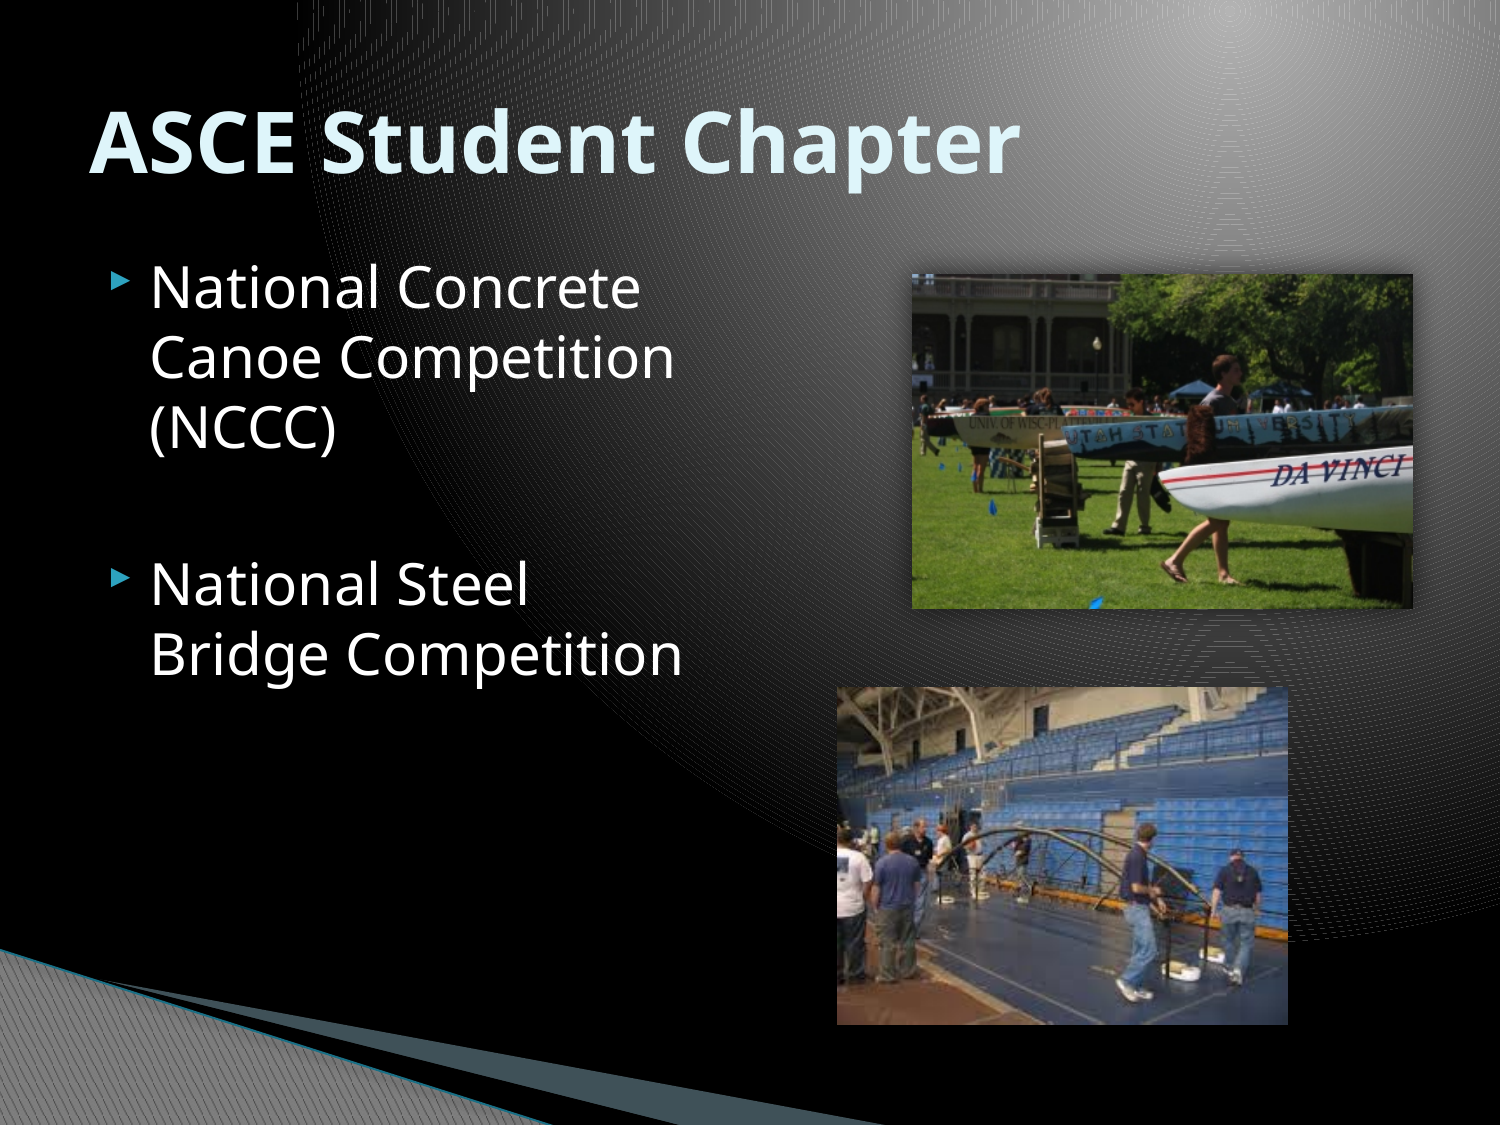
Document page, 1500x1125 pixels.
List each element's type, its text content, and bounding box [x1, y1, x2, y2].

picture [0, 952, 543, 1125]
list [912, 274, 1413, 609]
title ASCE Student Chapter [75, 45, 1425, 233]
list National Concrete Canoe Competition (NCCC) National Steel Bridge Competition [75, 243, 738, 986]
picture [837, 687, 1288, 1025]
